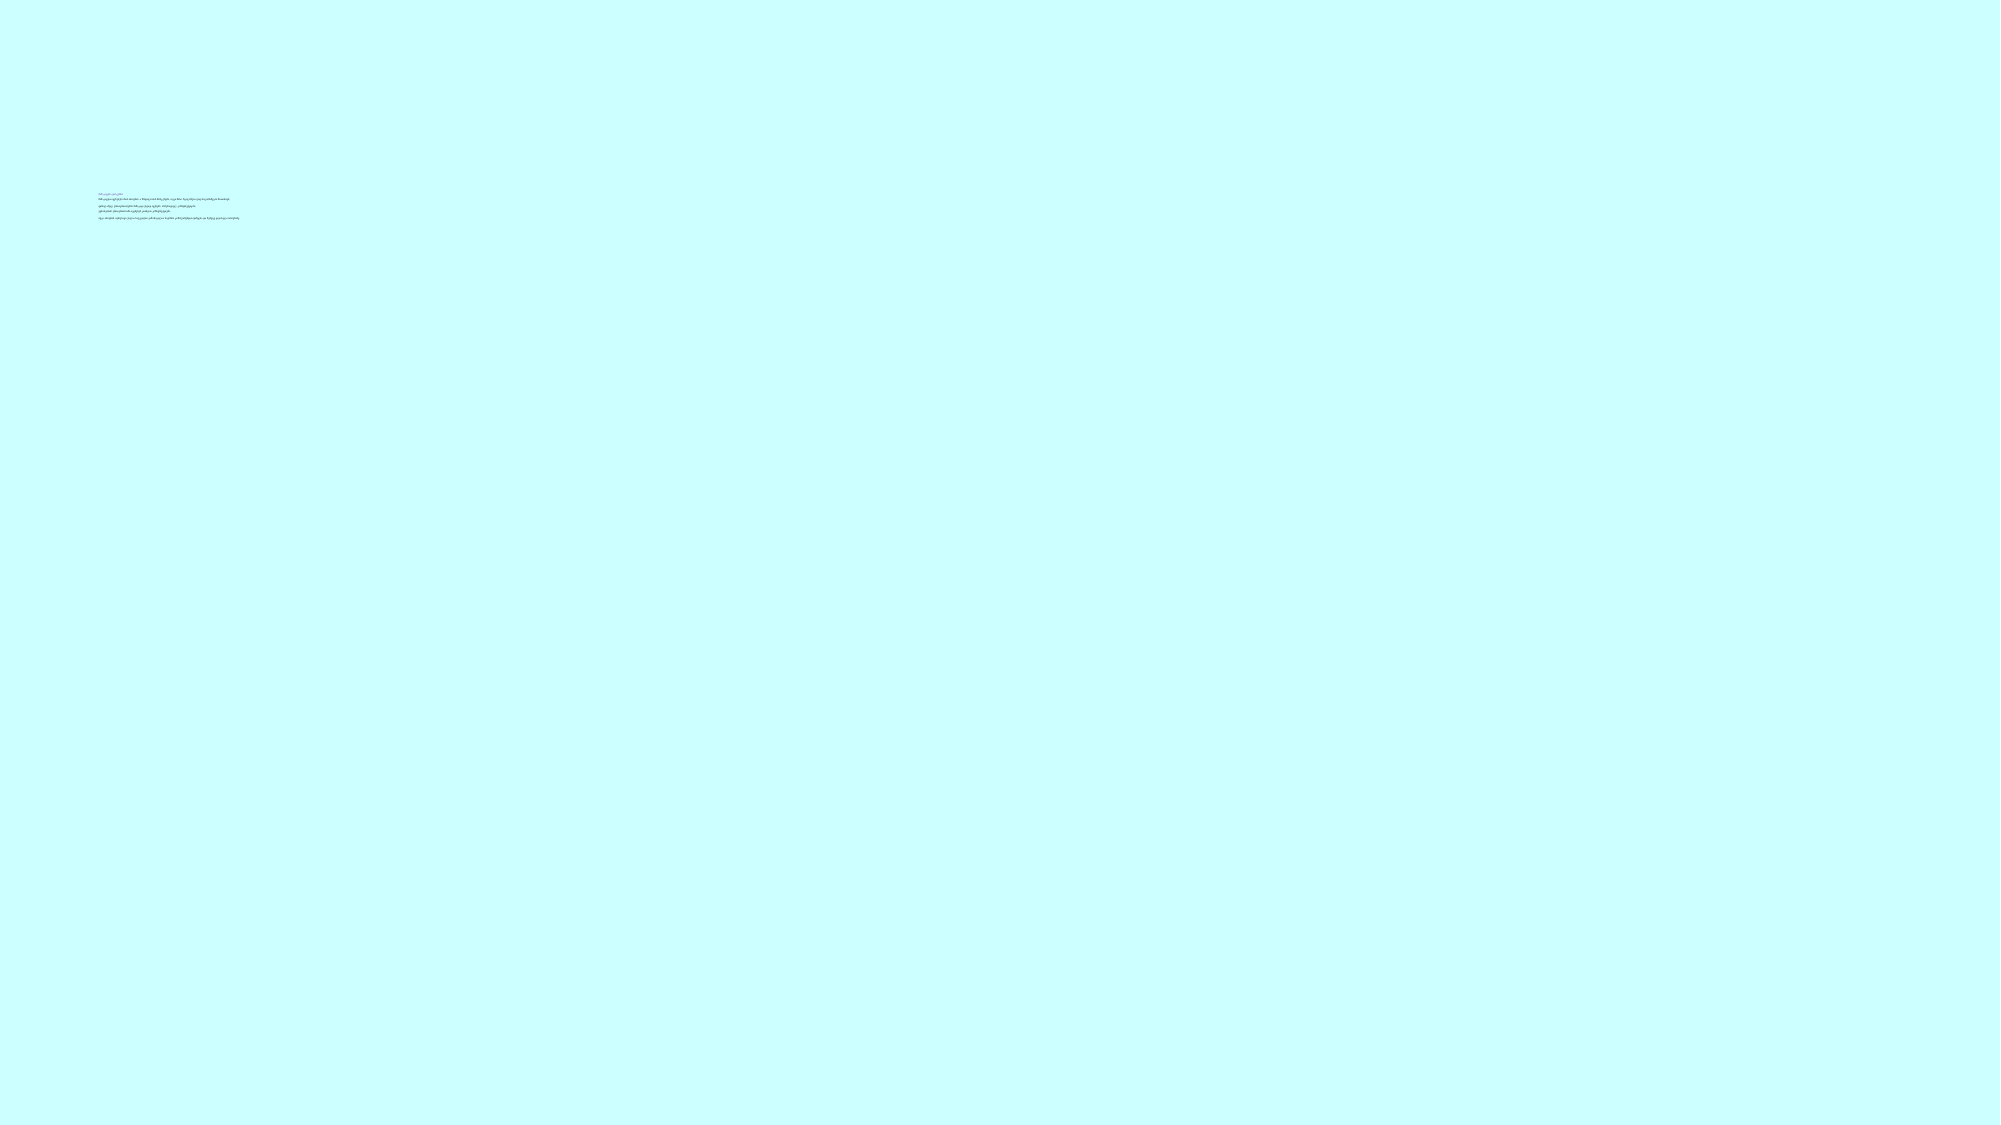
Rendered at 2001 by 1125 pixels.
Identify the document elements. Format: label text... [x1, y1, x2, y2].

title მამაკაცური დისკურსი მამაკაცები იყენებენ ირიბ თხოვნას + ზრდილობის მარკერებს, თუკი მისი რეალიზება დიდ ძალისხმევას მოითხოვს; ფამილარულ ურთიერთობებში მამაკაცი უხვად იყენებს იმპერატიულ კონსტრუქციებს; უცნობებთან ურთიერთობაში იყენებენ კითხვით კონსტრუქციებს; თუკი თხოვნის ადრესატი ქალია საუკეთესო გამოსავალია საუბრის კომპლიმენტით დაწყება და შემდეგ გადასვლა თხოვნაზე. [83, 140, 1858, 242]
